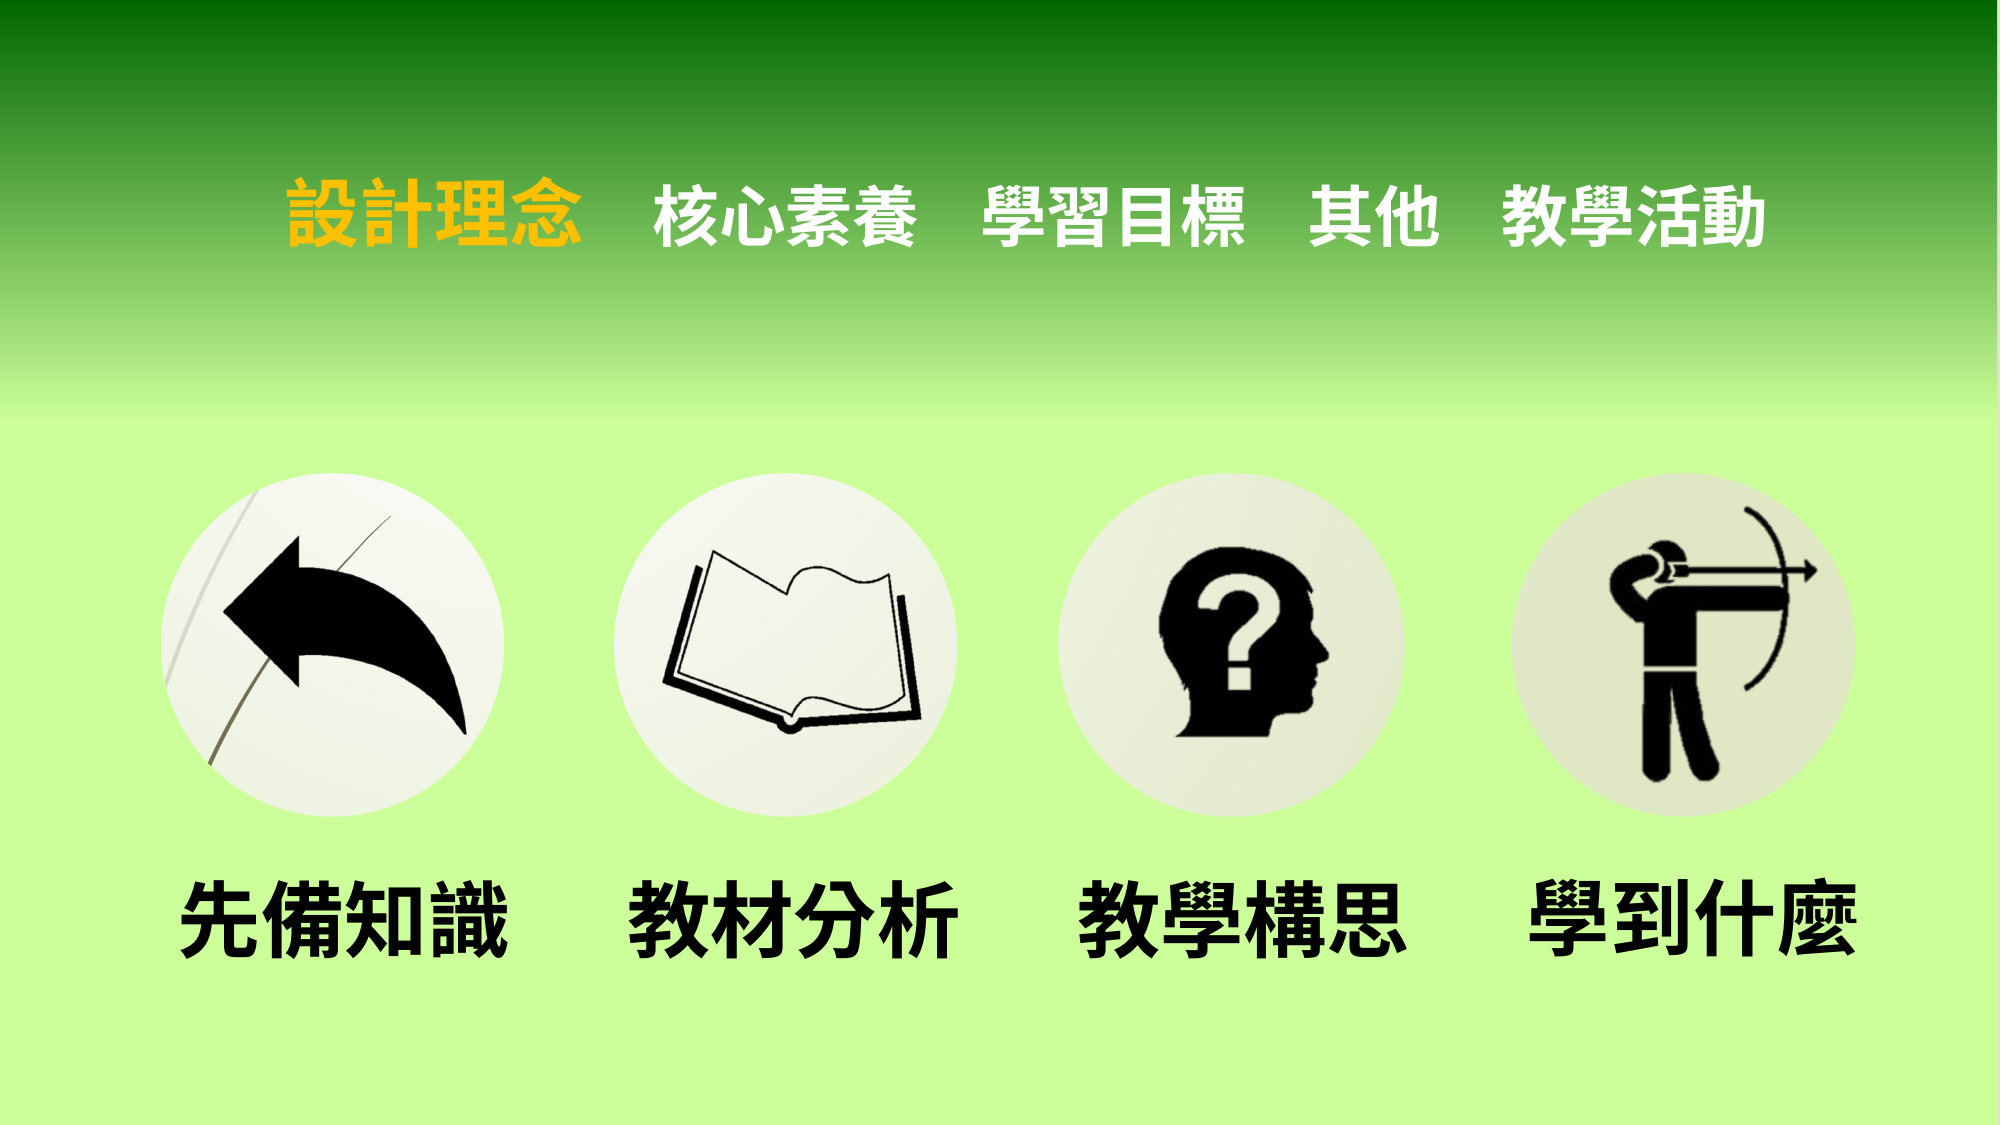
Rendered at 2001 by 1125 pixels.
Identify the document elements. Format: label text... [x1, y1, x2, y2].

picture [649, 524, 939, 749]
picture [212, 503, 476, 767]
text_box 設計理念 核心素養 學習目標 其他 教學活動 [0, 0, 1998, 424]
text_box 教材分析 [612, 861, 976, 976]
text_box [0, 224, 1999, 1125]
picture [1574, 503, 1856, 786]
text_box 學到什麼 [1511, 858, 1875, 974]
text_box 教學構思 [1062, 861, 1425, 976]
picture [1138, 536, 1351, 748]
text_box 先備知識 [162, 861, 526, 976]
